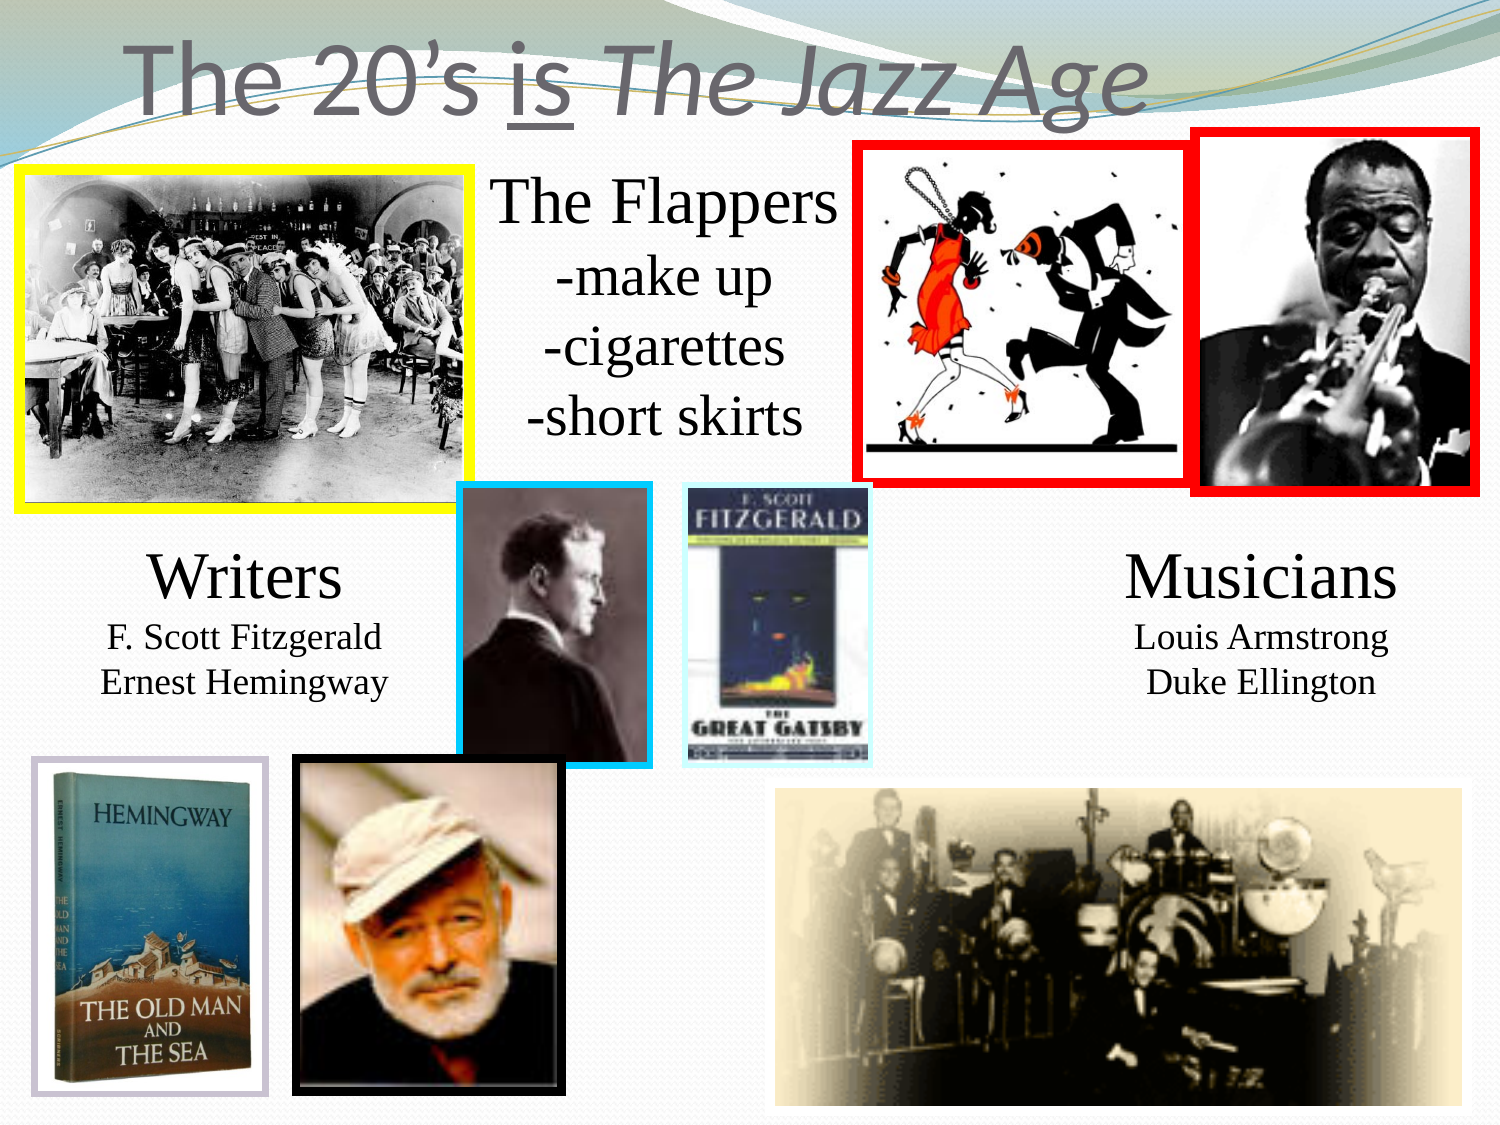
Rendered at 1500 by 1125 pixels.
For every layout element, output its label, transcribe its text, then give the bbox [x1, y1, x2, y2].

picture [1199, 137, 1471, 487]
text_box Musicians Louis Armstrong Duke Ellington [1109, 524, 1414, 710]
text_box Writers F. Scott Fitzgerald Ernest Hemingway [37, 524, 452, 710]
picture [24, 174, 464, 504]
picture [299, 489, 646, 1088]
text_box The Flappers -make up -cigarettes -short skirts [474, 149, 852, 455]
picture [862, 149, 1184, 479]
picture [774, 787, 1463, 1107]
picture [37, 762, 263, 1091]
title The 20’s is The Jazz Age [99, 0, 1375, 138]
picture [687, 487, 869, 764]
